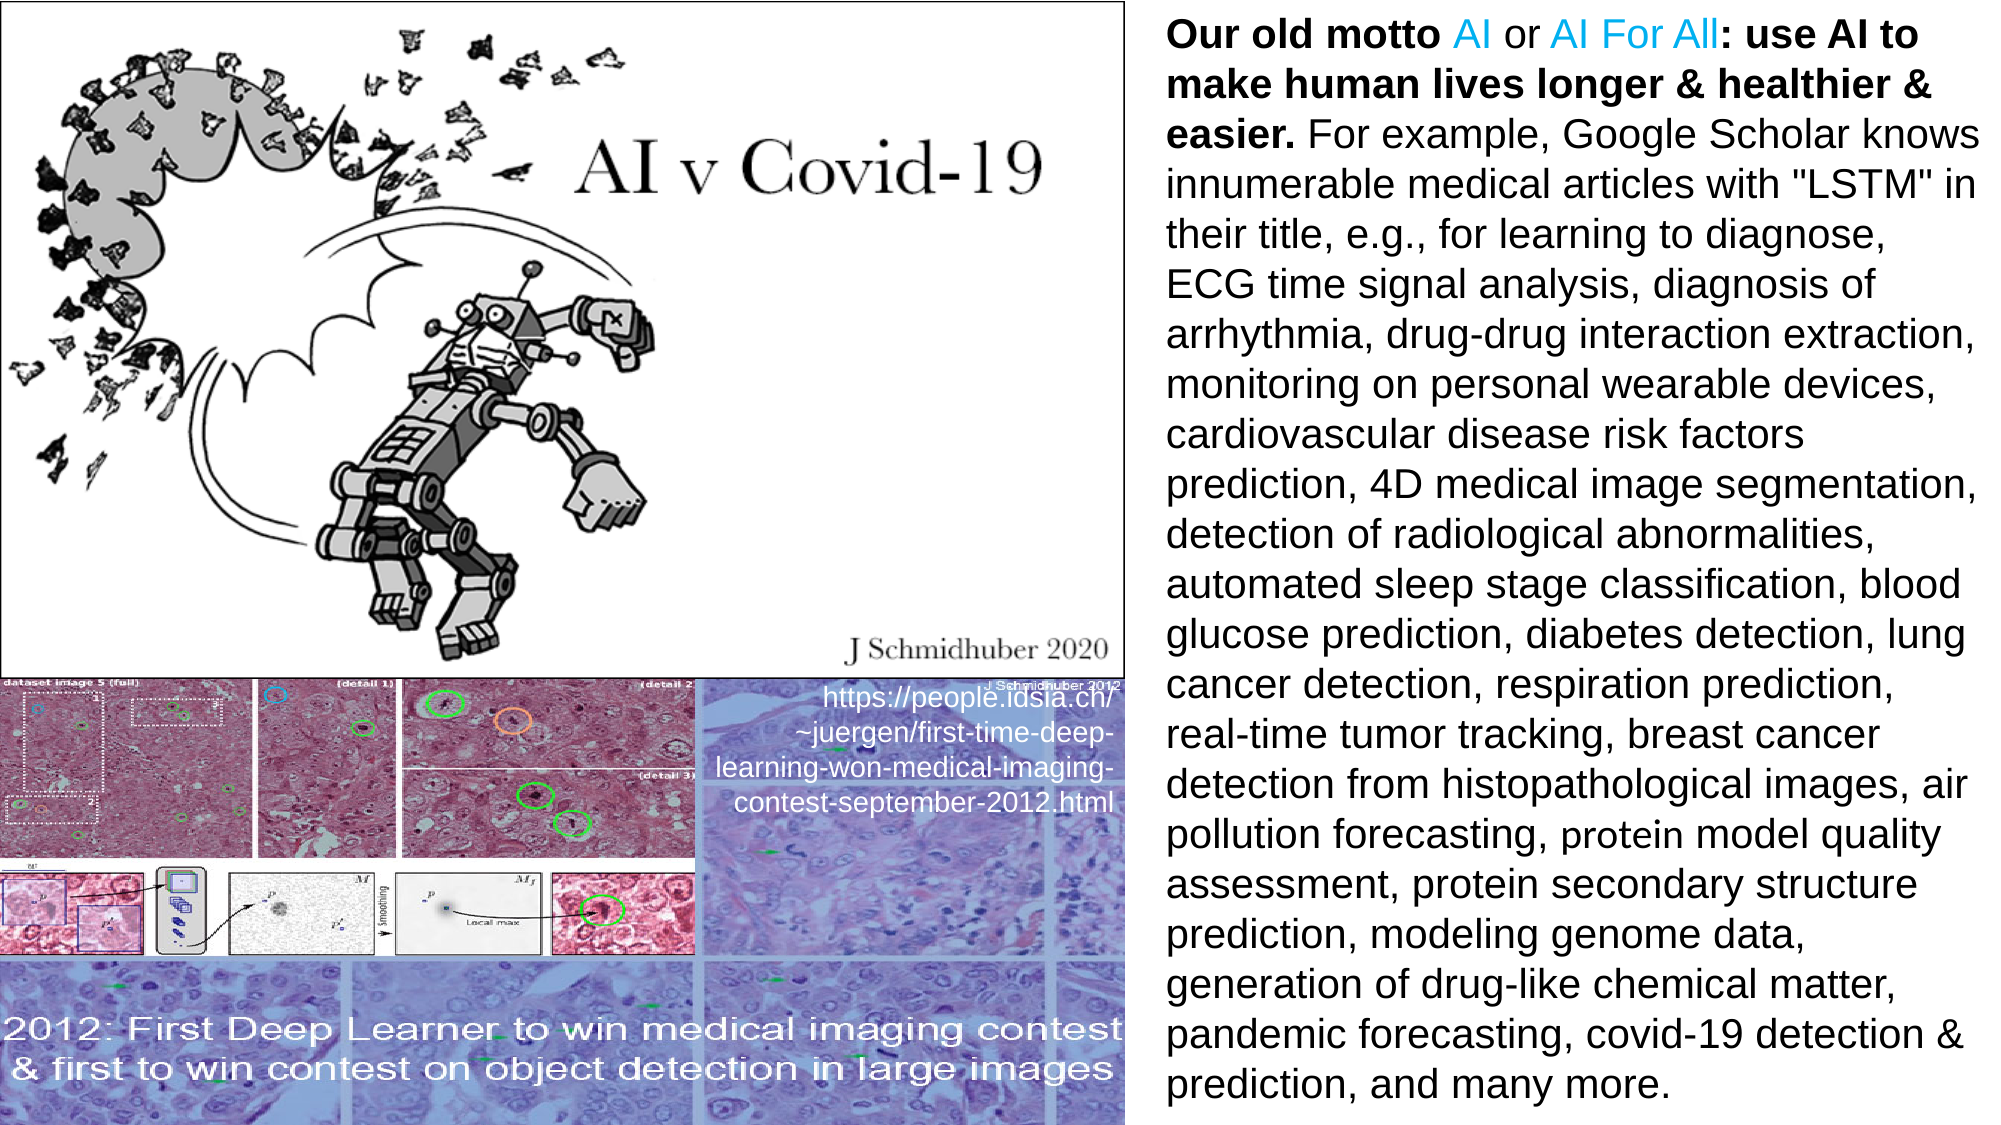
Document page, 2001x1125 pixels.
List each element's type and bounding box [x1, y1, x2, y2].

picture [0, 1, 1125, 1125]
text_box [1125, 670, 1130, 826]
